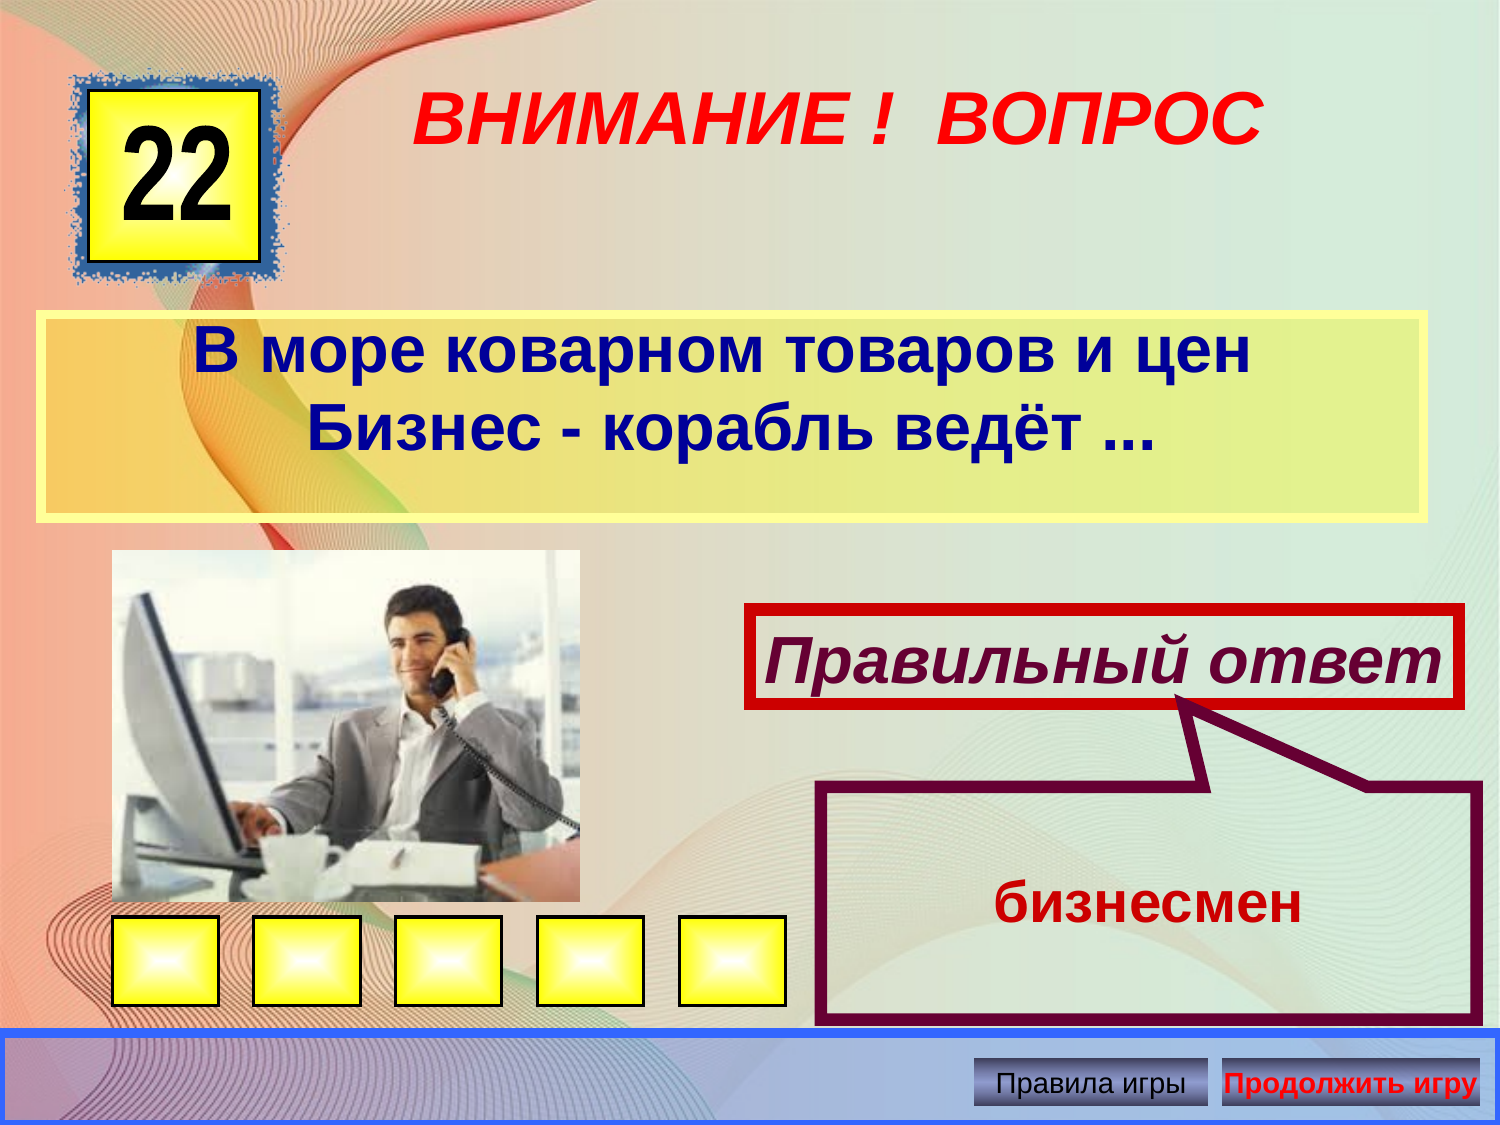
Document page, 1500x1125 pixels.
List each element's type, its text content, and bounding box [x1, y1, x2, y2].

title ВНИМАНИЕ ! ВОПРОС [359, 44, 1318, 186]
picture [0, 0, 1500, 1033]
text_box [0, 1033, 1500, 1125]
list В море коварном товаров и цен Бизнес - корабль ведёт ... [40, 314, 1424, 519]
text_box [253, 916, 361, 1006]
text_box [679, 916, 786, 1006]
text_box [112, 916, 219, 1006]
text_box Продолжить игру [1222, 1058, 1480, 1106]
text_box Правильный ответ [750, 609, 1459, 704]
text_box [537, 916, 644, 1006]
text_box бизнесмен [820, 704, 1477, 1020]
text_box [395, 916, 502, 1006]
text_box Правила игры [974, 1058, 1208, 1106]
